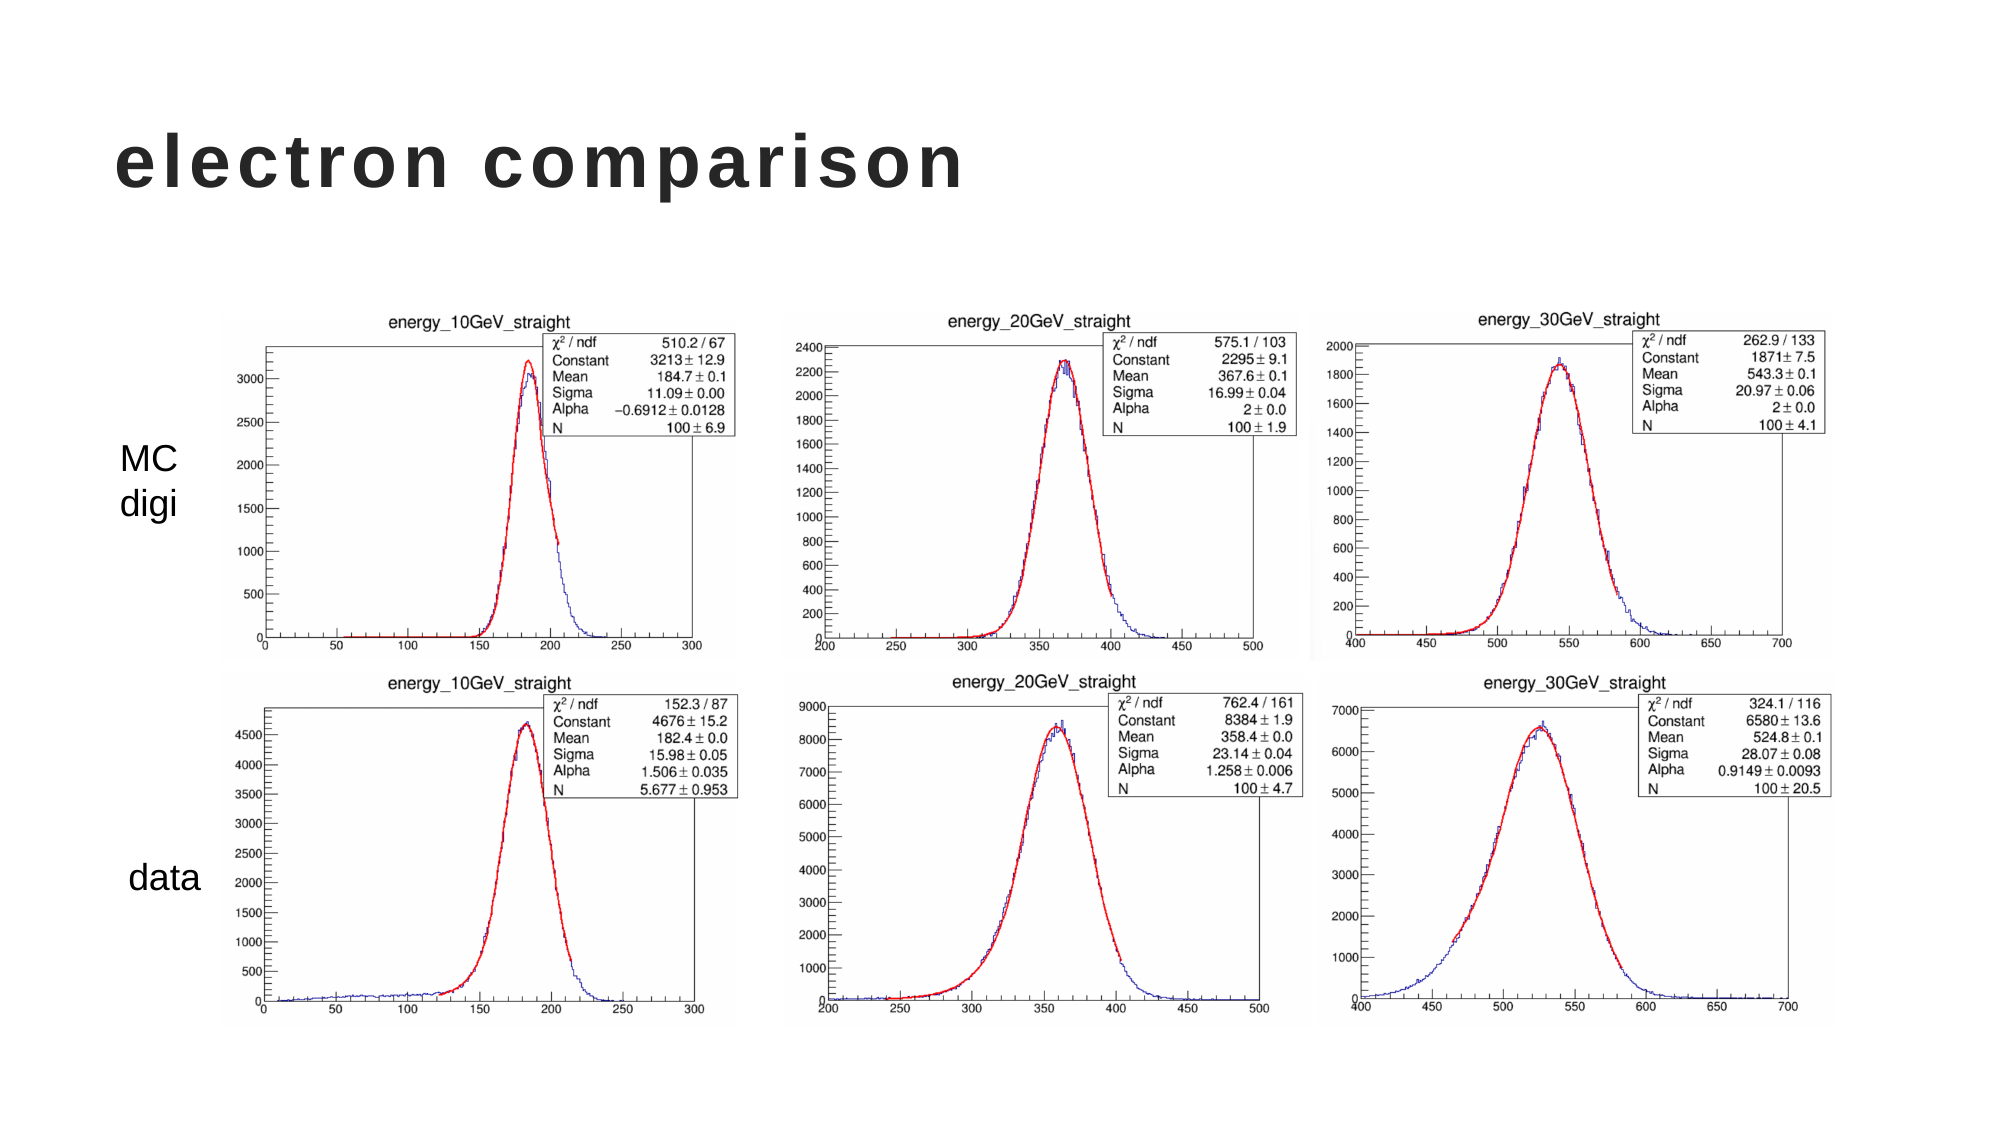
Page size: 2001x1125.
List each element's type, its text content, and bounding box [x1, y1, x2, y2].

picture [781, 312, 1302, 661]
picture [219, 673, 743, 1029]
picture [783, 673, 1311, 1029]
picture [1309, 310, 1832, 661]
title electron comparison [99, 99, 1900, 216]
picture [1314, 673, 1835, 1026]
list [219, 313, 743, 661]
text_box data [113, 845, 219, 906]
text_box MC digi [105, 426, 219, 532]
